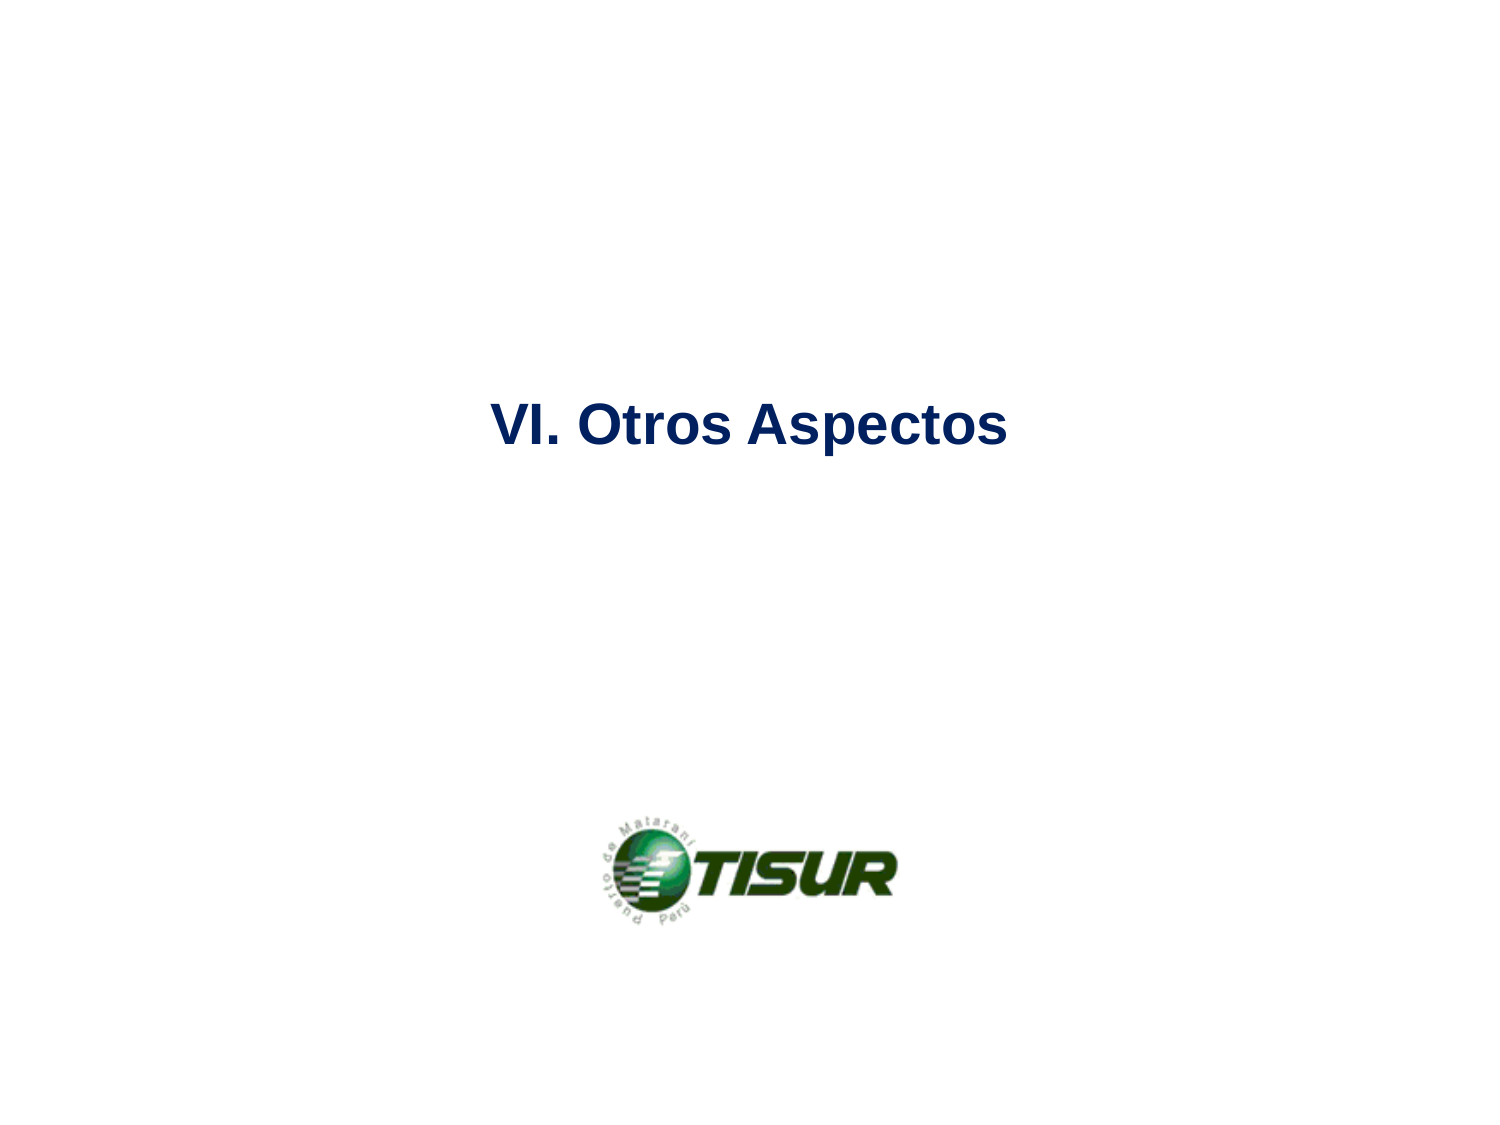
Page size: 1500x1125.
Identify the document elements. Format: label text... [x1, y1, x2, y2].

title VI. Otros Aspectos [112, 300, 1388, 542]
picture [595, 813, 905, 931]
